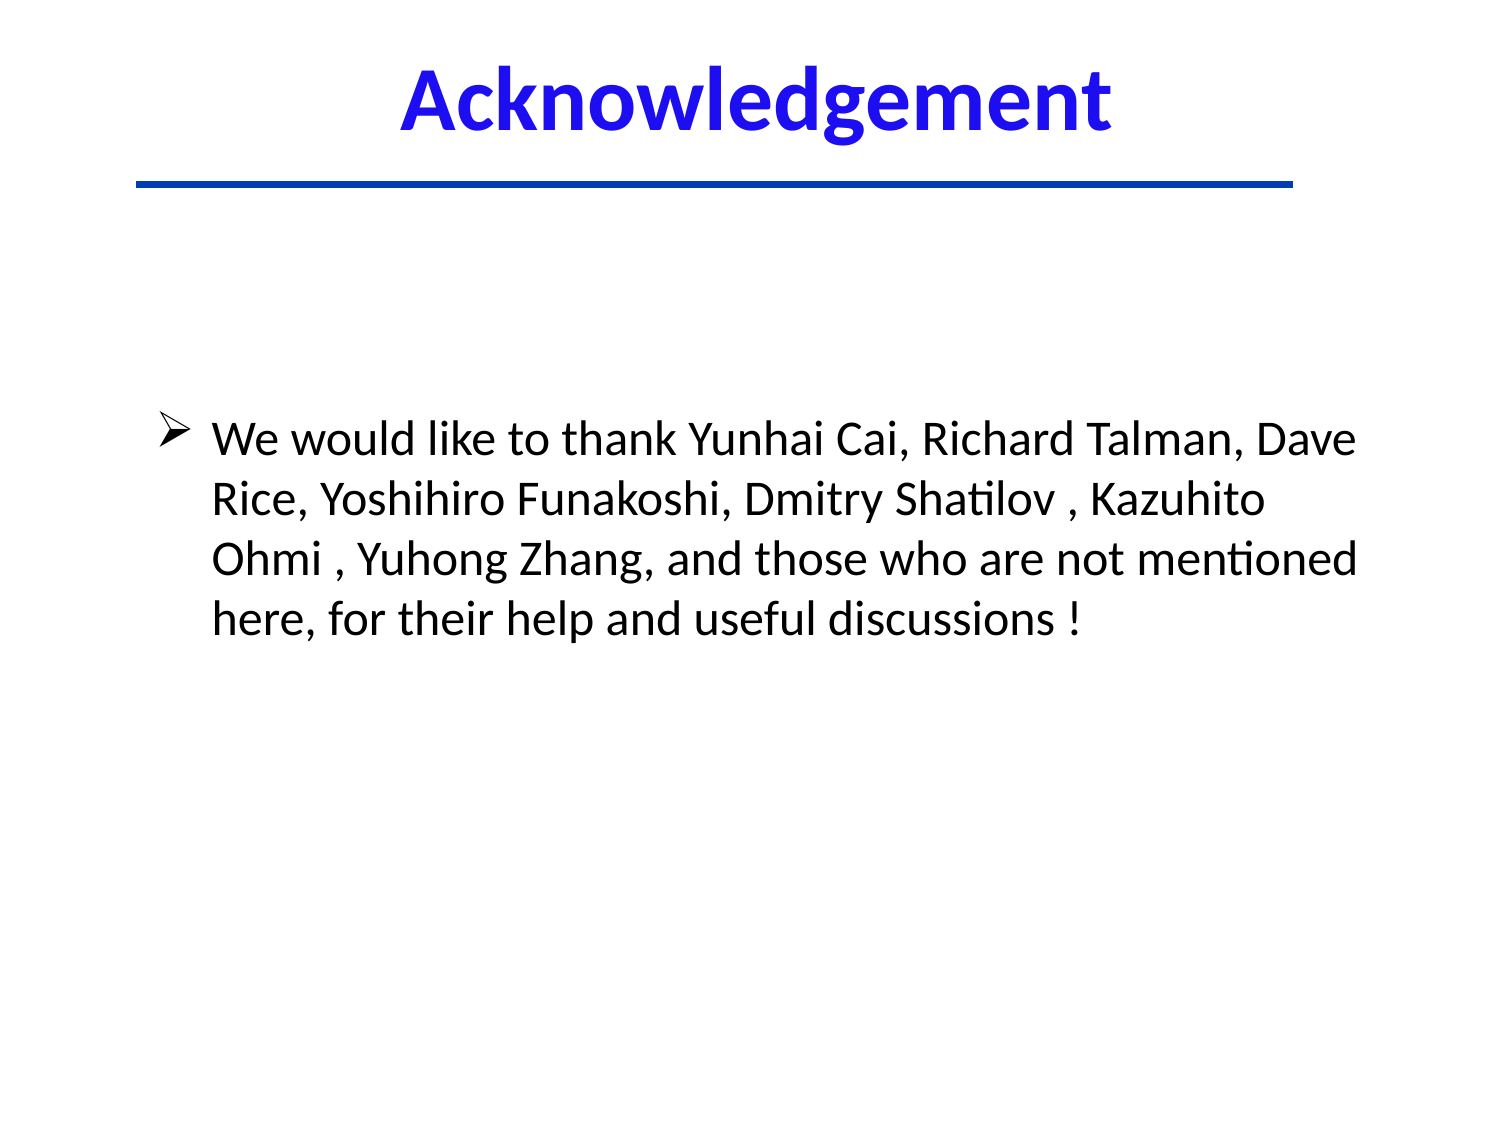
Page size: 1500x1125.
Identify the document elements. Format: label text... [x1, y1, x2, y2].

title Acknowledgement [82, 0, 1432, 188]
text_box We would like to thank Yunhai Cai, Richard Talman, Dave Rice, Yoshihiro Funakoshi, Dmitry Shatilov , Kazuhito Ohmi , Yuhong Zhang, and those who are not mentioned here, for their help and useful discussions ! [140, 398, 1376, 832]
